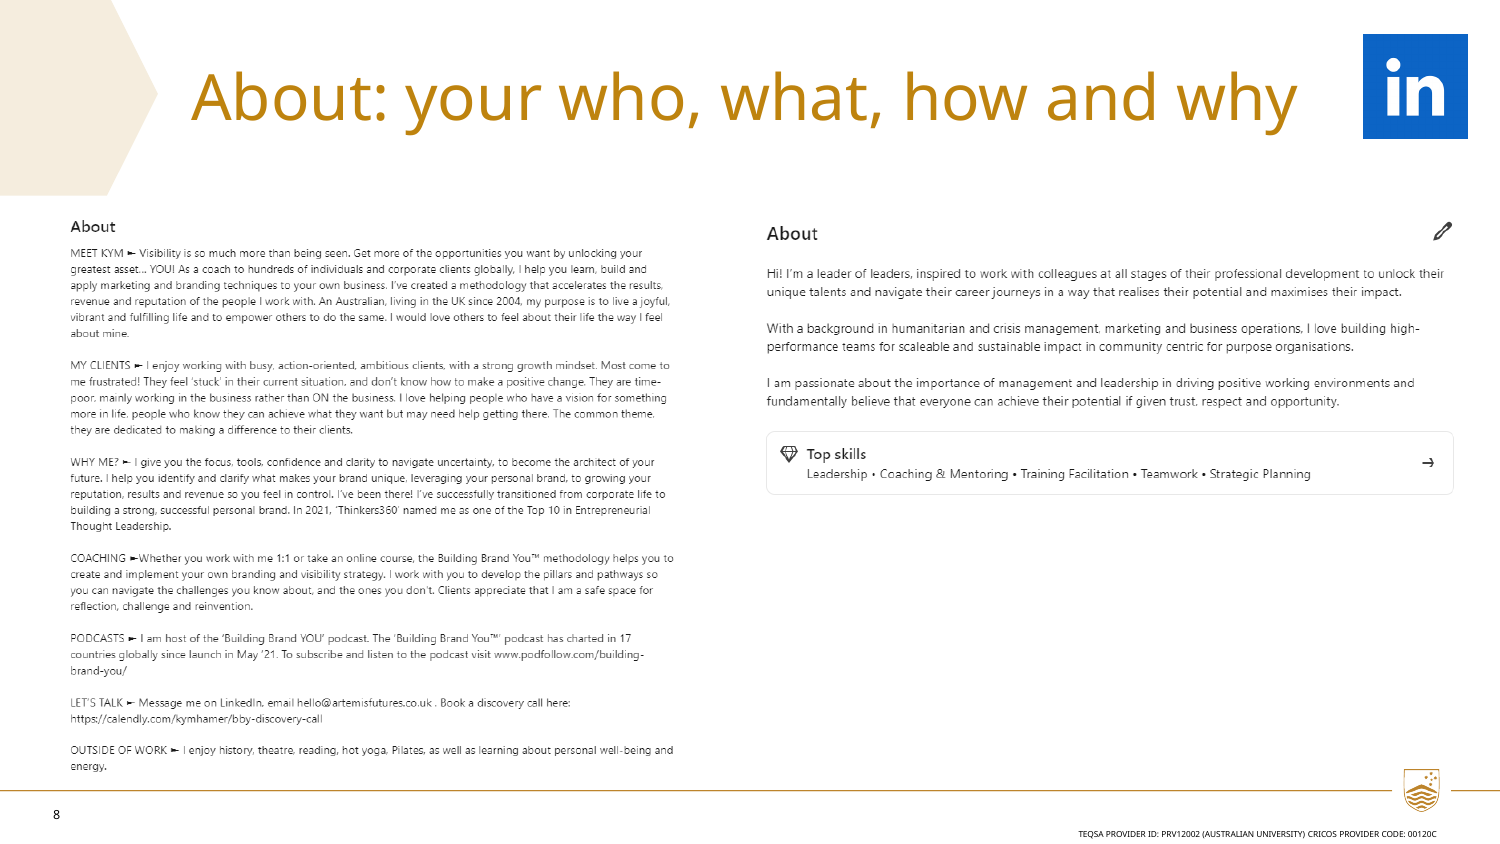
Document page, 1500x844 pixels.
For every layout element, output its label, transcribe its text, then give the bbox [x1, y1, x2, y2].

picture [1363, 34, 1468, 139]
picture [756, 210, 1472, 508]
text_box [0, 0, 160, 197]
picture [0, 210, 1500, 812]
list About: your who, what, how and why [191, 64, 1368, 185]
slide_number 8 [53, 806, 113, 824]
